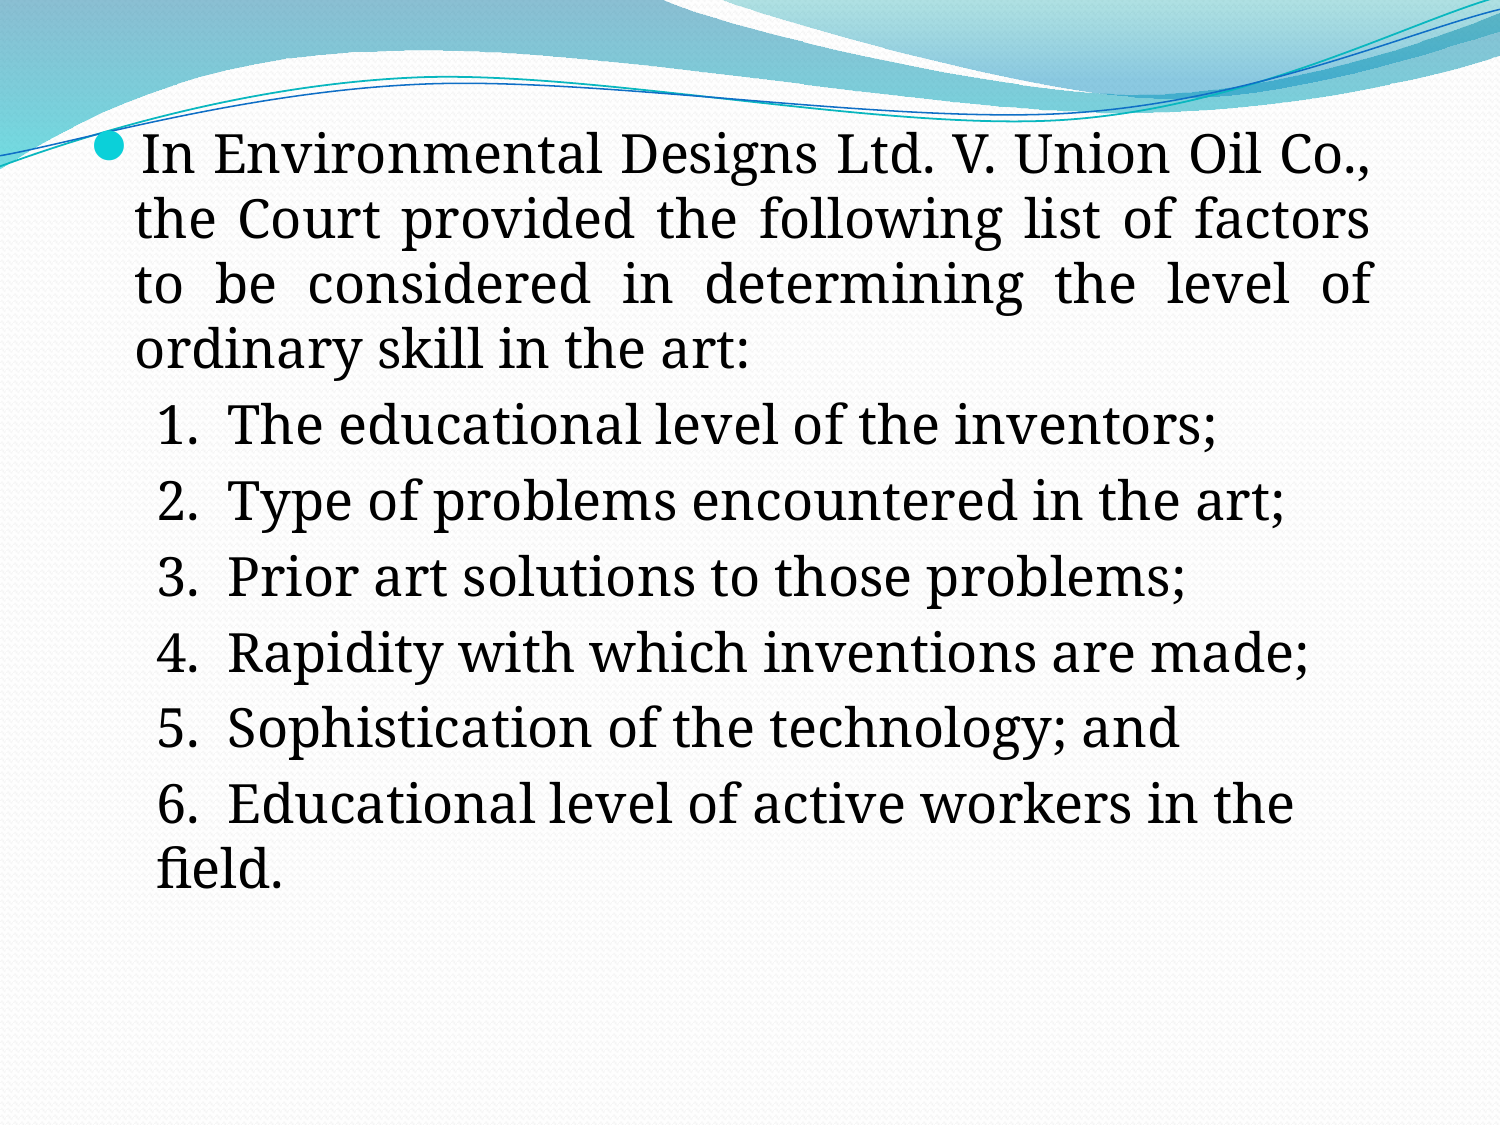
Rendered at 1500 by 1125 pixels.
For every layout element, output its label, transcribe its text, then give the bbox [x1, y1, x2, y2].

list In Environmental Designs Ltd. V. Union Oil Co., the Court provided the following list of factors to be considered in determining the level of ordinary skill in the art: 1. The educational level of the inventors; 2. Type of problems encountered in the art; 3. Prior art solutions to those problems; 4. Rapidity with which inventions are made; 5. Sophistication of the technology; and 6. Educational level of active workers in the field. [75, 112, 1388, 863]
